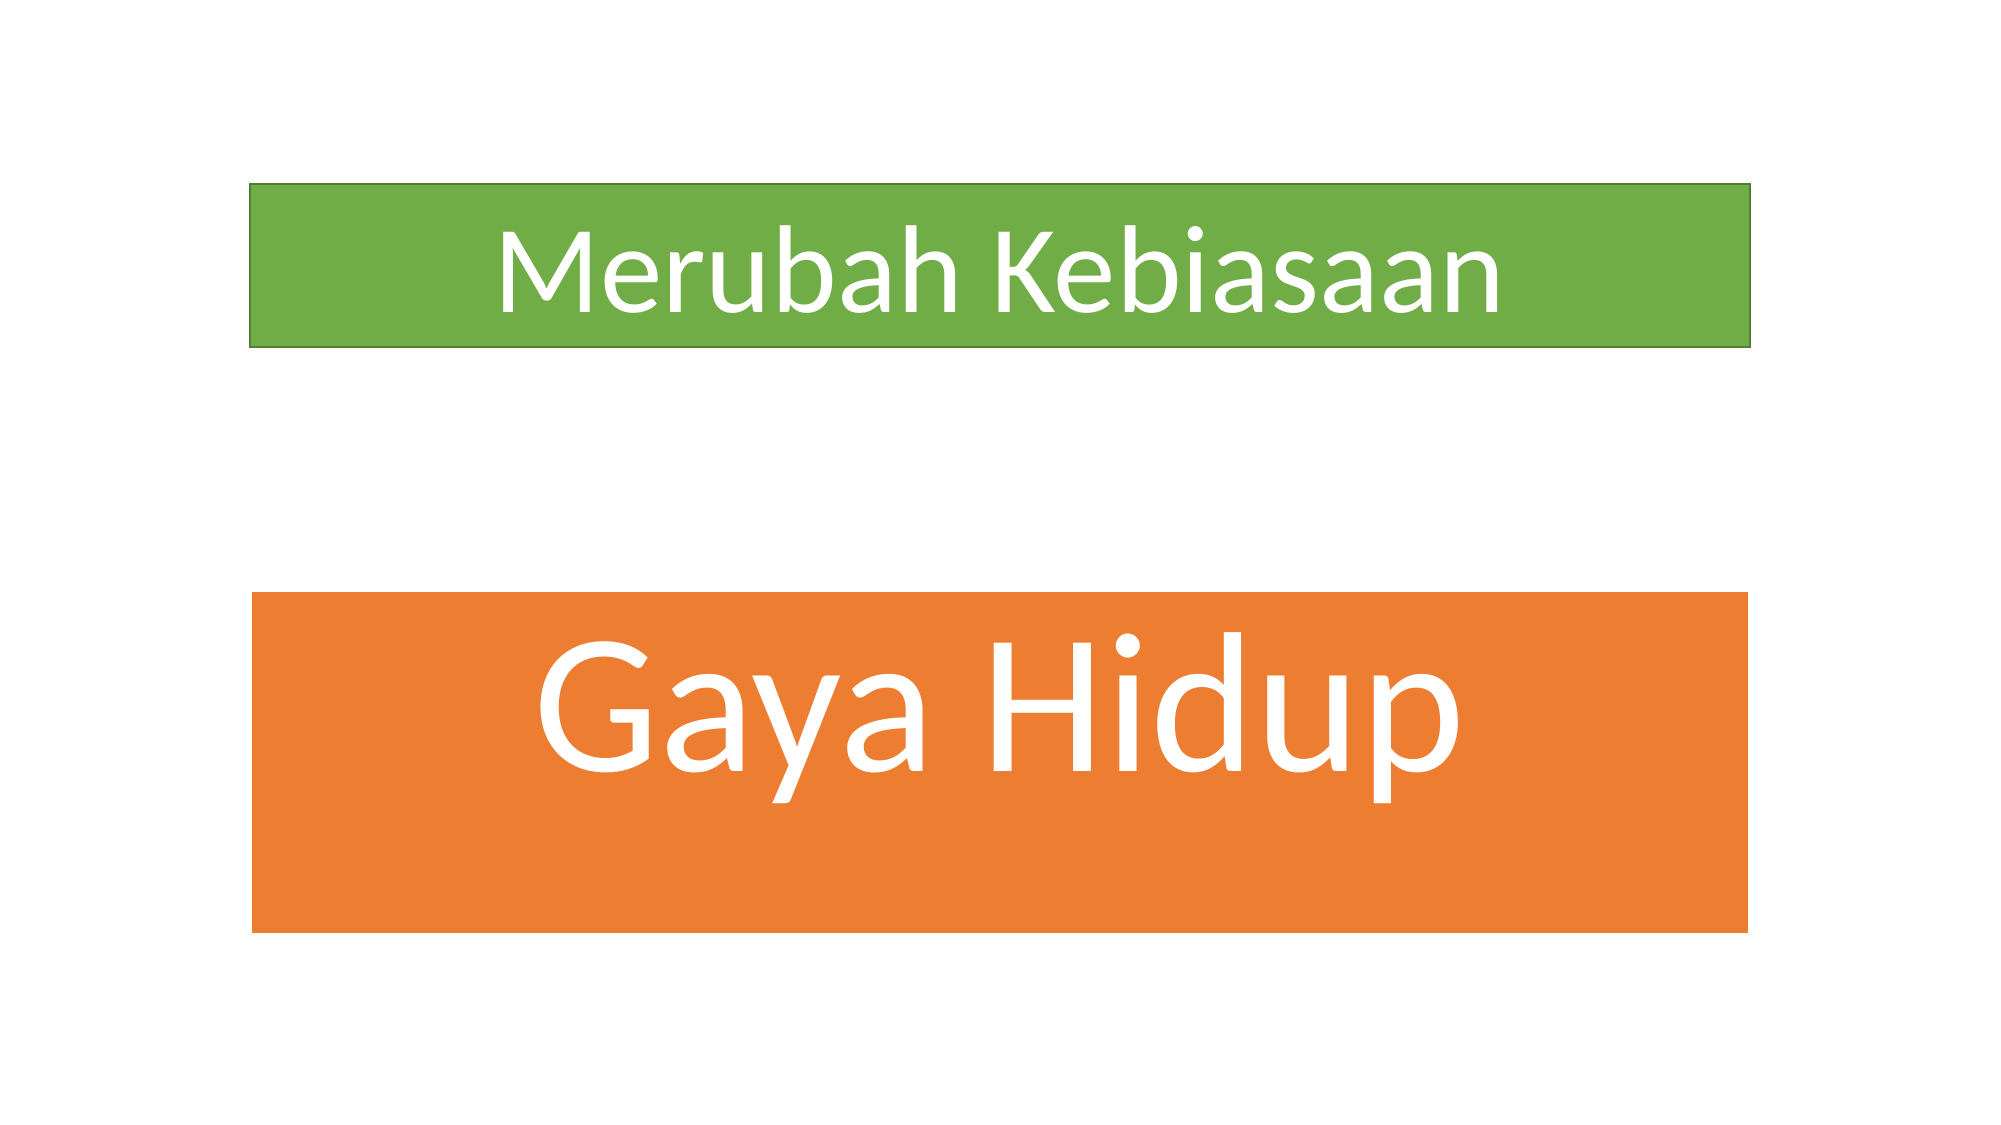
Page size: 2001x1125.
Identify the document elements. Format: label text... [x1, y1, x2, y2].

title Merubah Kebiasaan [249, 183, 1751, 348]
subtitle Gaya Hidup [248, 589, 1751, 936]
